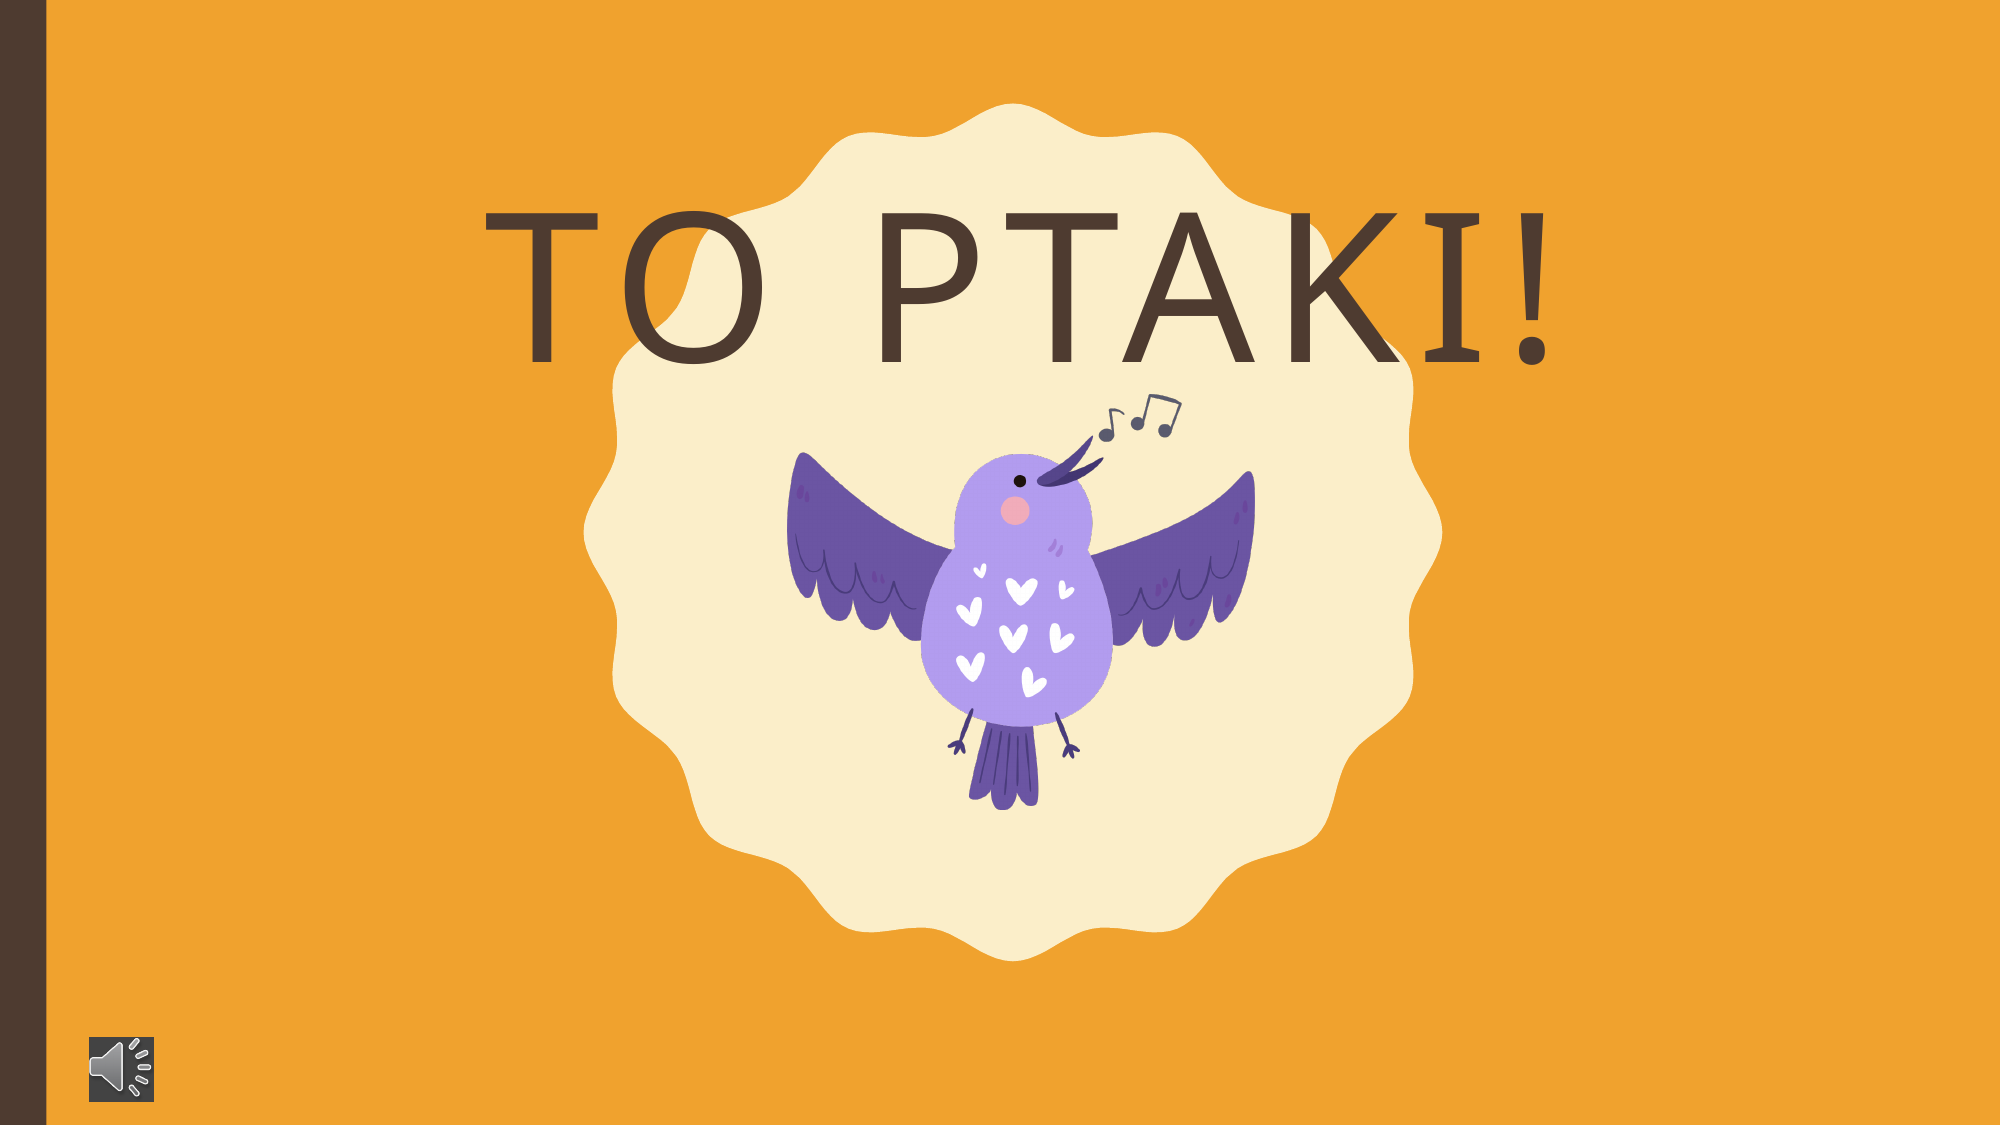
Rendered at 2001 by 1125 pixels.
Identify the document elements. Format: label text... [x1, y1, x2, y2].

title To ptaki! [176, 180, 1870, 411]
picture [787, 394, 1255, 810]
picture [88, 1035, 155, 1103]
